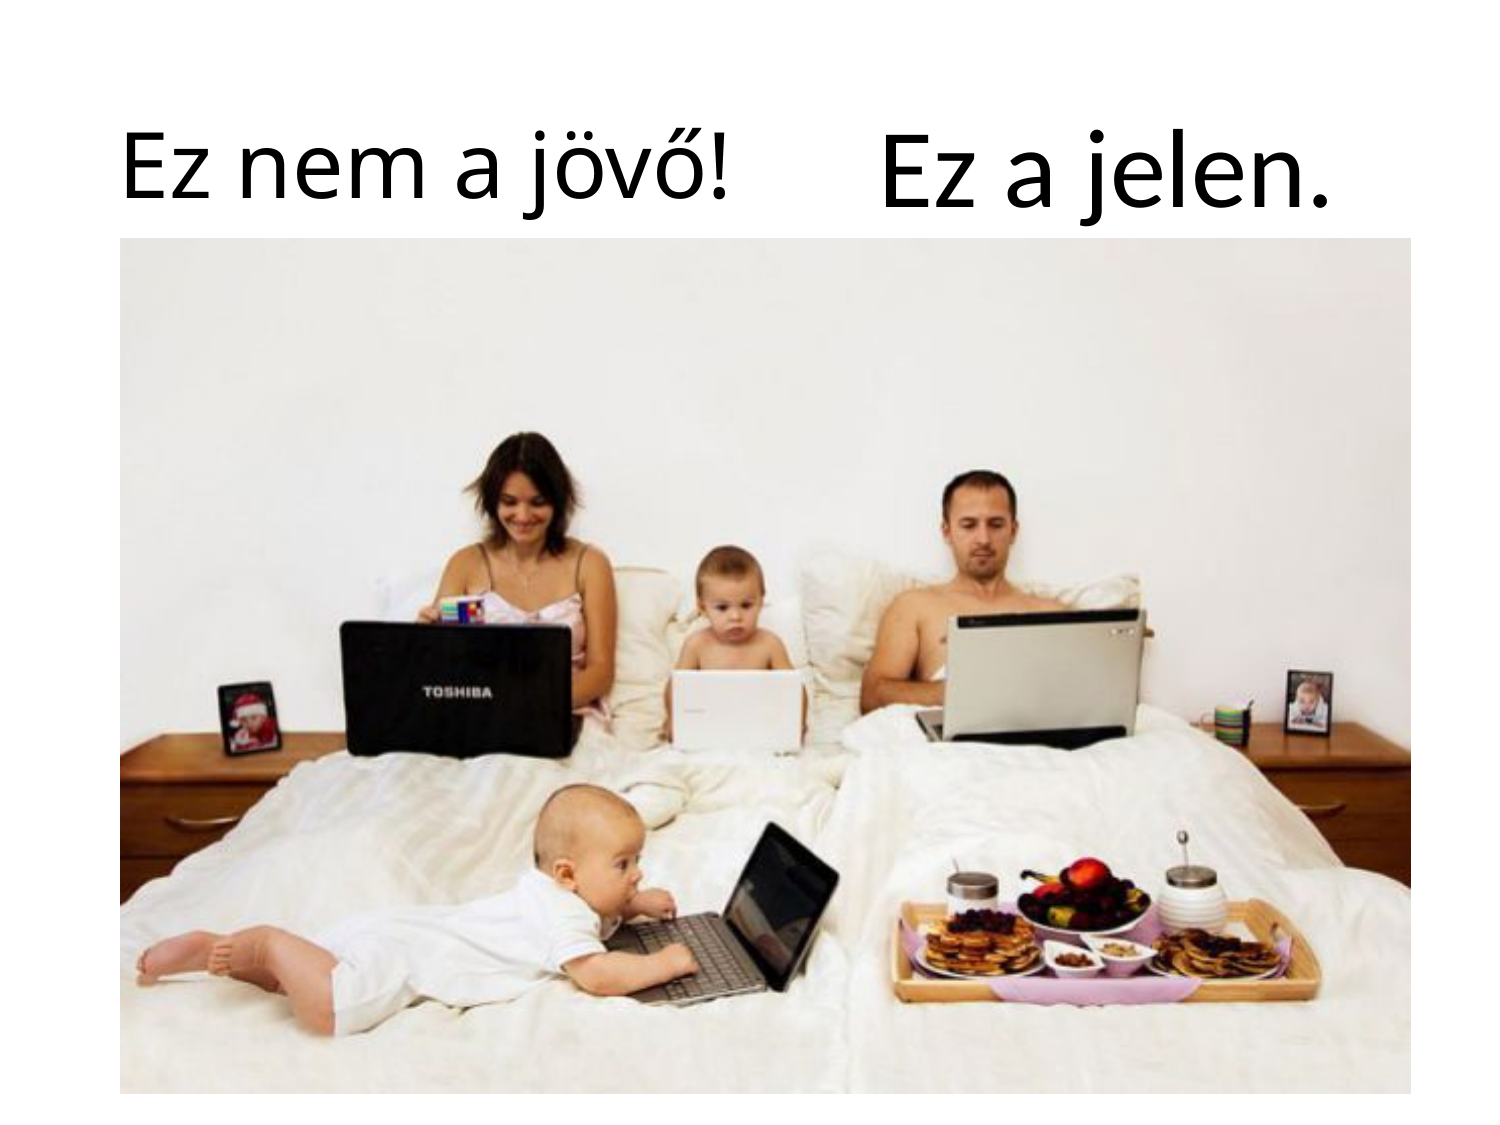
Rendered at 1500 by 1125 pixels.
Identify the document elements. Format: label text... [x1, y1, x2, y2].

text_box Ez a jelen. [864, 87, 1351, 237]
title Ez nem a jövő! [103, 59, 1474, 278]
picture [119, 238, 1411, 1094]
